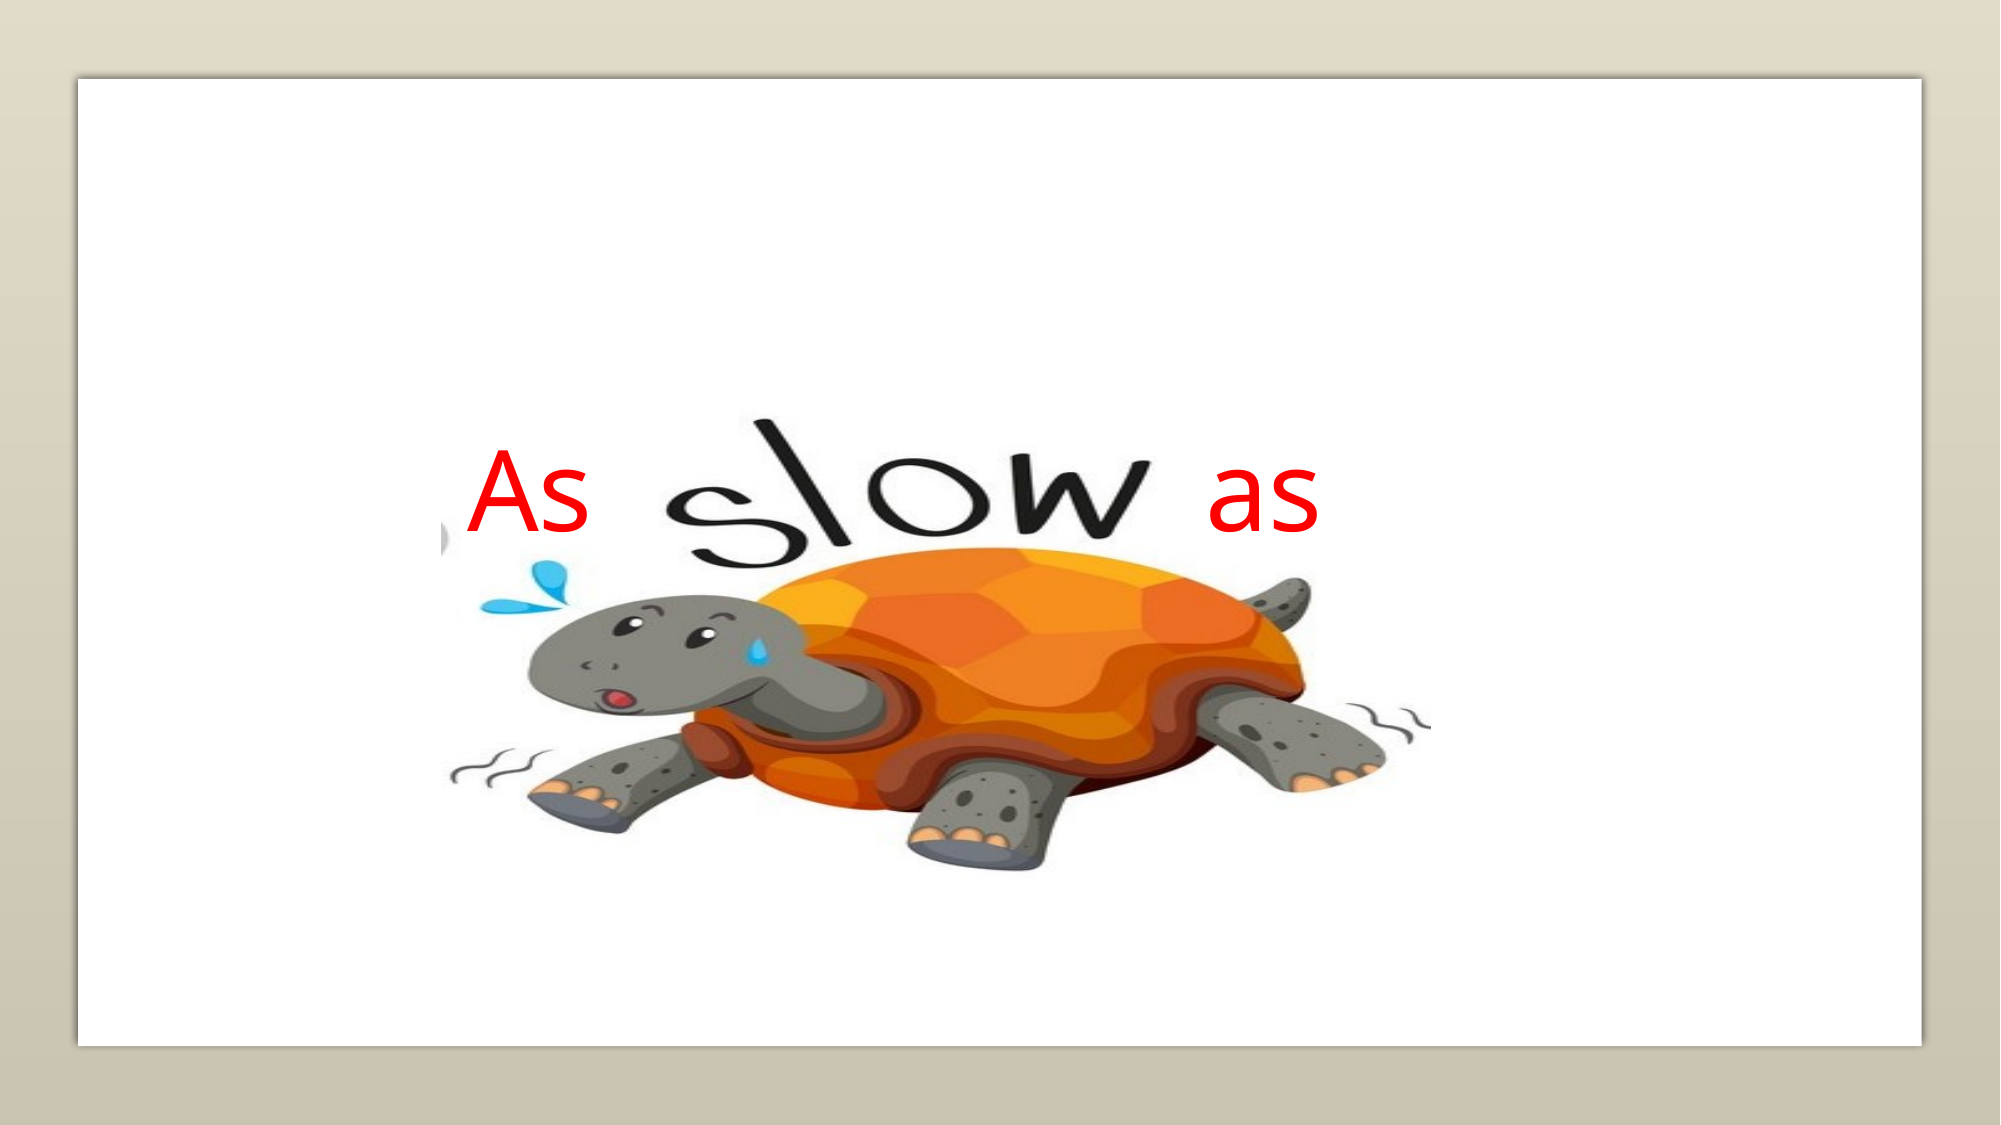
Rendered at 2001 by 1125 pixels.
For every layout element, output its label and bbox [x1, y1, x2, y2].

text_box [0, 0, 2000, 1125]
text_box [78, 78, 1922, 1047]
picture [441, 269, 1431, 1013]
